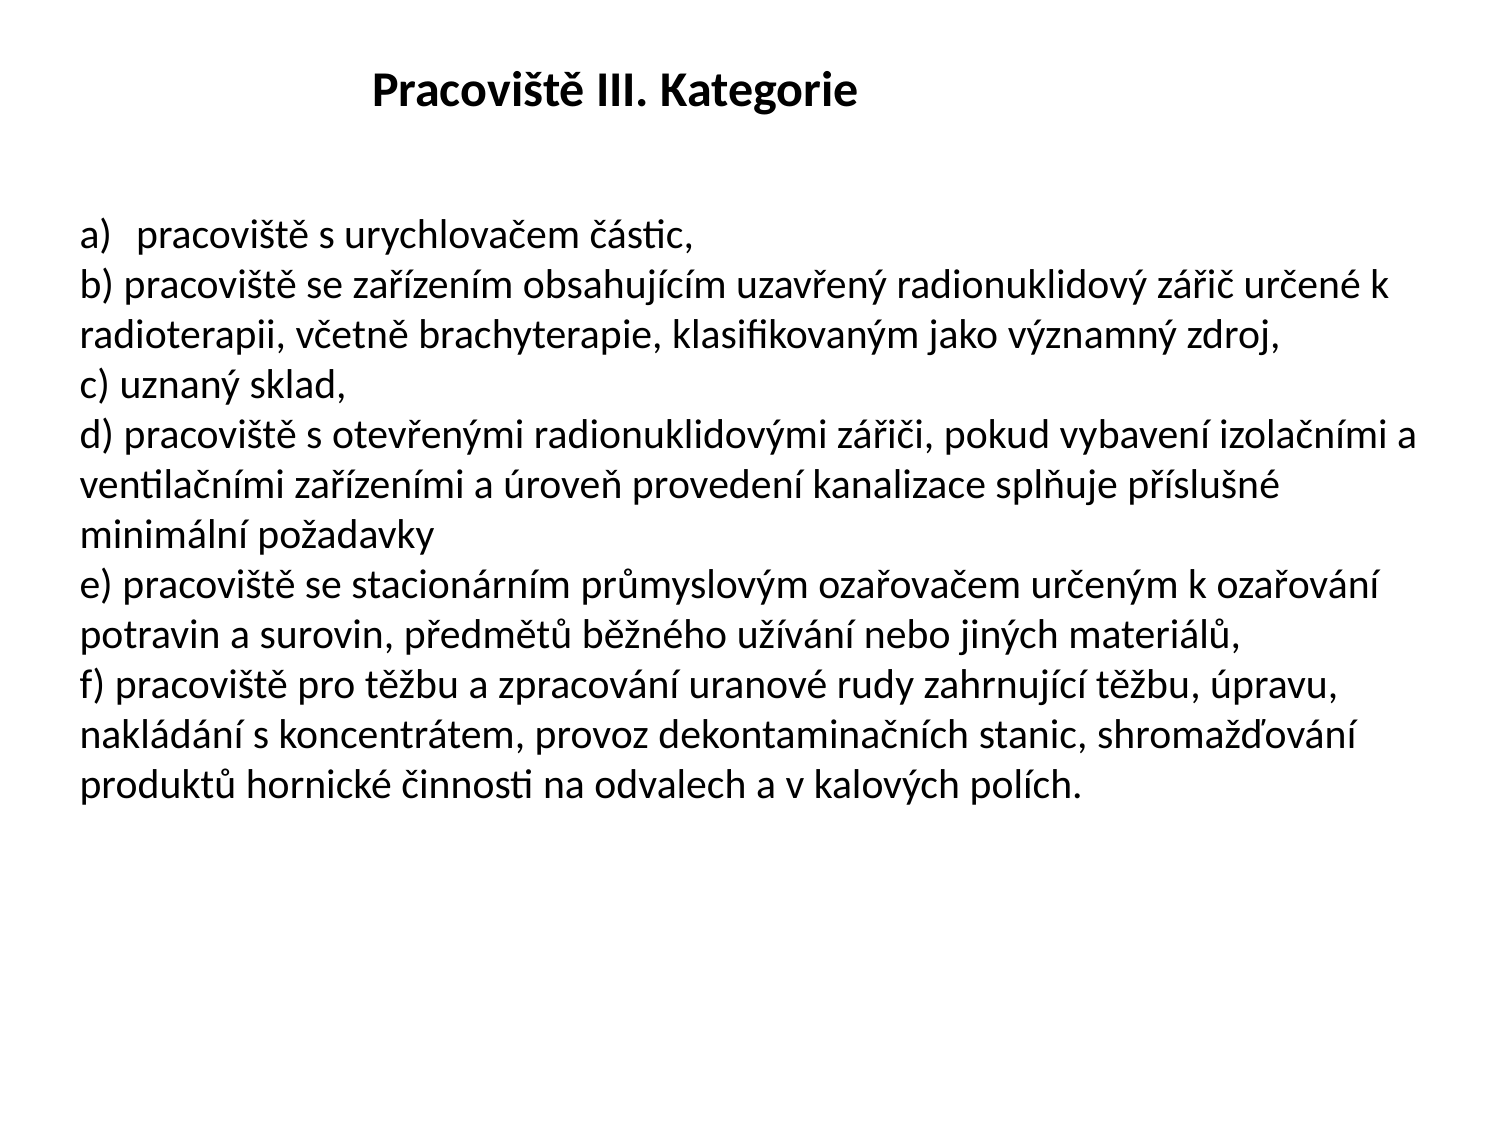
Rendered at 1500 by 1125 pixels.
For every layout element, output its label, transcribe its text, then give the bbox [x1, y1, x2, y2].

text_box Pracoviště III. Kategorie pracoviště s urychlovačem částic, b) pracoviště se zařízením obsahujícím uzavřený radionuklidový zářič určené k radioterapii, včetně brachyterapie, klasifikovaným jako významný zdroj, c) uznaný sklad, d) pracoviště s otevřenými radionuklidovými zářiči, pokud vybavení izolačními a ventilačními zařízeními a úroveň provedení kanalizace splňuje příslušné minimální požadavky e) pracoviště se stacionárním průmyslovým ozařovačem určeným k ozařování potravin a surovin, předmětů běžného užívání nebo jiných materiálů, f) pracoviště pro těžbu a zpracování uranové rudy zahrnující těžbu, úpravu, nakládání s koncentrátem, provoz dekontaminačních stanic, shromažďování produktů hornické činnosti na odvalech a v kalových polích. [64, 48, 1447, 859]
